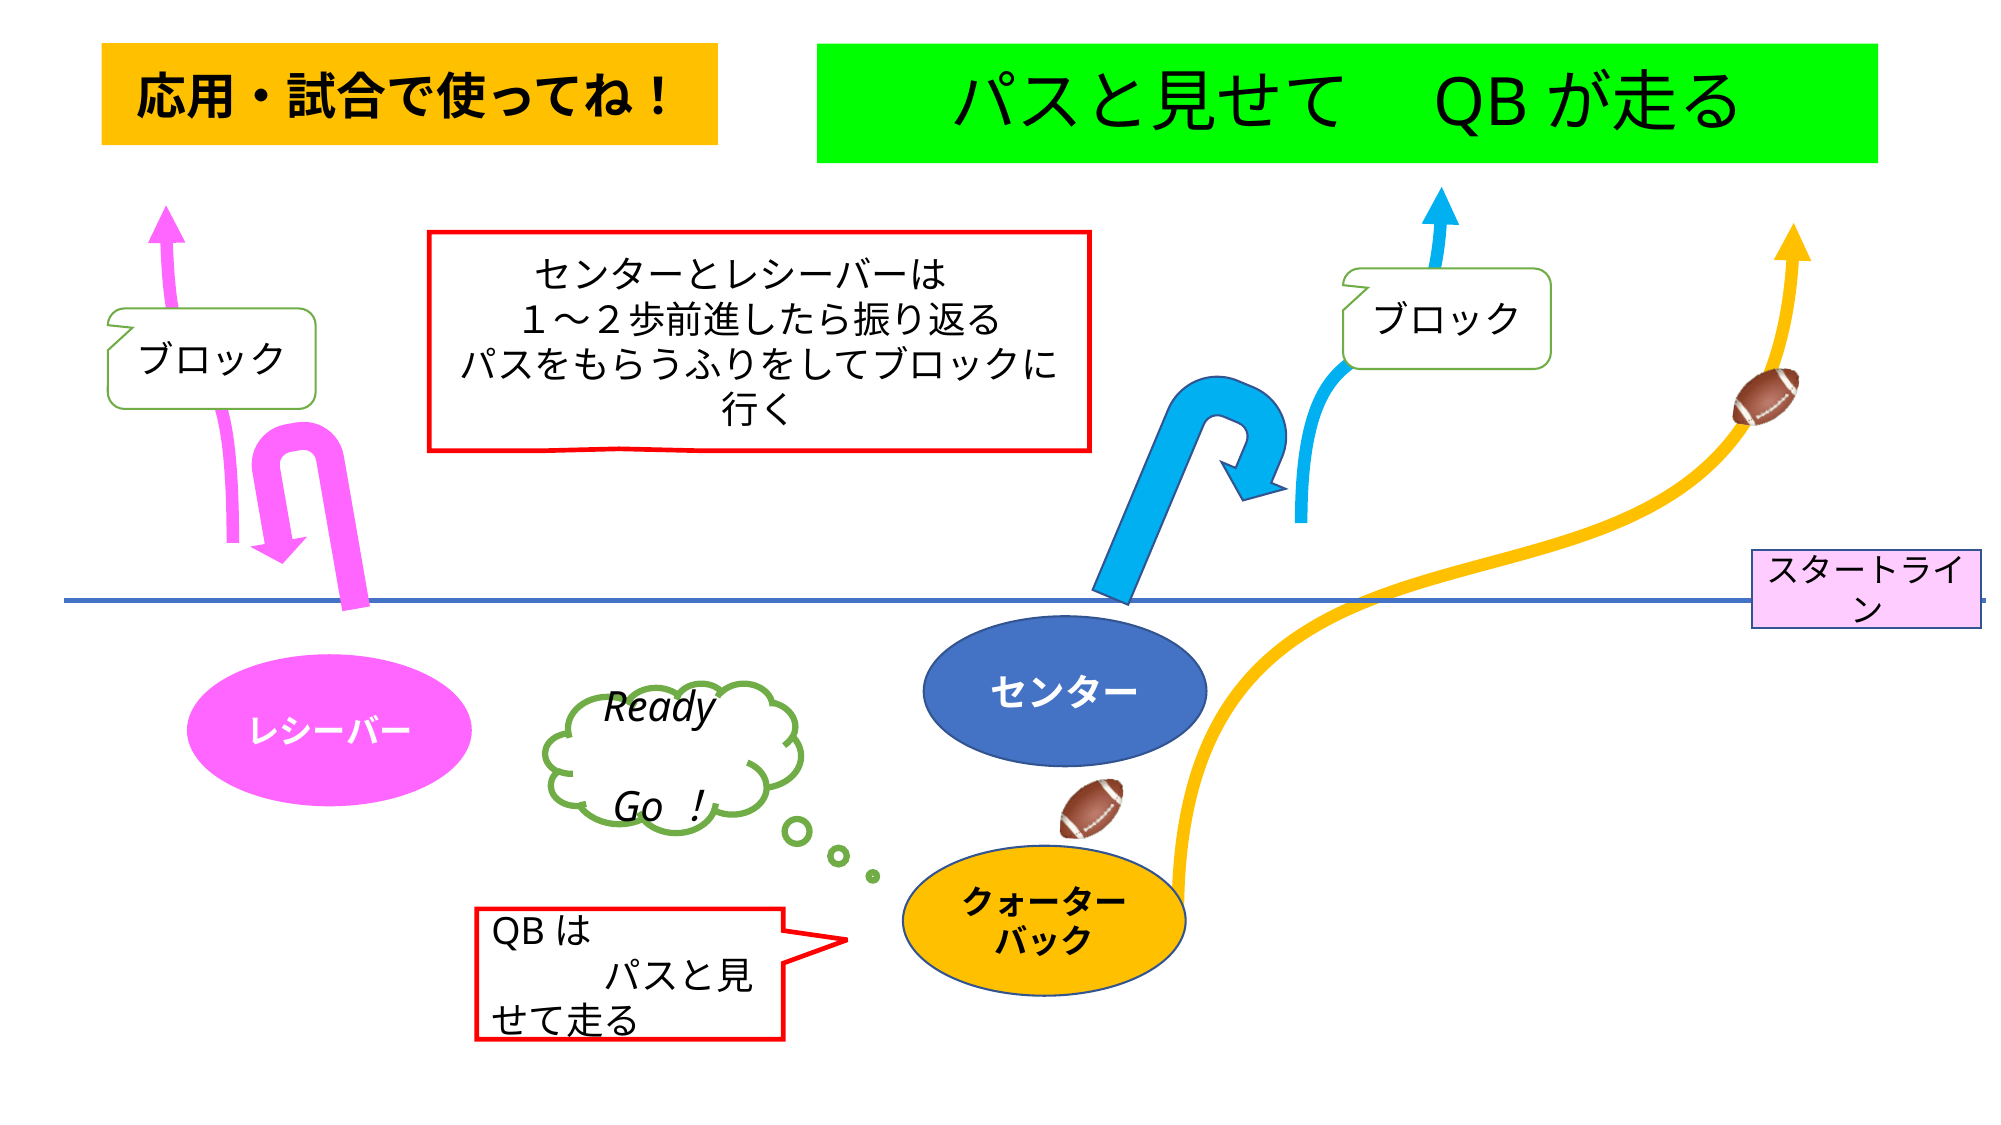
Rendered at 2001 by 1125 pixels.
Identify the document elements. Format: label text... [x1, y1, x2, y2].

text_box 応用・試合で使ってね！ [101, 43, 718, 146]
text_box スタートライン [1794, 549, 1982, 600]
text_box ブロック [233, 307, 317, 410]
text_box Ready Go！ [829, 846, 848, 866]
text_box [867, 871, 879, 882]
text_box ブロック [106, 307, 166, 410]
text_box [1091, 393, 1177, 600]
text_box センターとレシーバーは １～２歩前進したら振り返る パスをもらうふりをしてブロックに行く [428, 231, 1091, 452]
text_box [1177, 601, 1794, 914]
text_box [1177, 222, 1794, 600]
text_box スタートライン [1794, 601, 1982, 629]
title パスと見せて QBが走る [817, 43, 1879, 164]
text_box Ready Go！ [543, 682, 803, 835]
text_box [250, 421, 369, 600]
text_box QBは パスと見せて走る [475, 907, 848, 1041]
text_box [166, 205, 233, 543]
text_box クォーターバック [901, 844, 1187, 997]
text_box レシーバー [186, 654, 472, 807]
text_box Ready Go！ [783, 817, 811, 845]
picture [1735, 365, 1800, 428]
picture [1060, 777, 1123, 840]
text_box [1301, 186, 1442, 524]
text_box センター [922, 615, 1177, 768]
text_box [1116, 601, 1131, 607]
text_box [340, 601, 370, 612]
